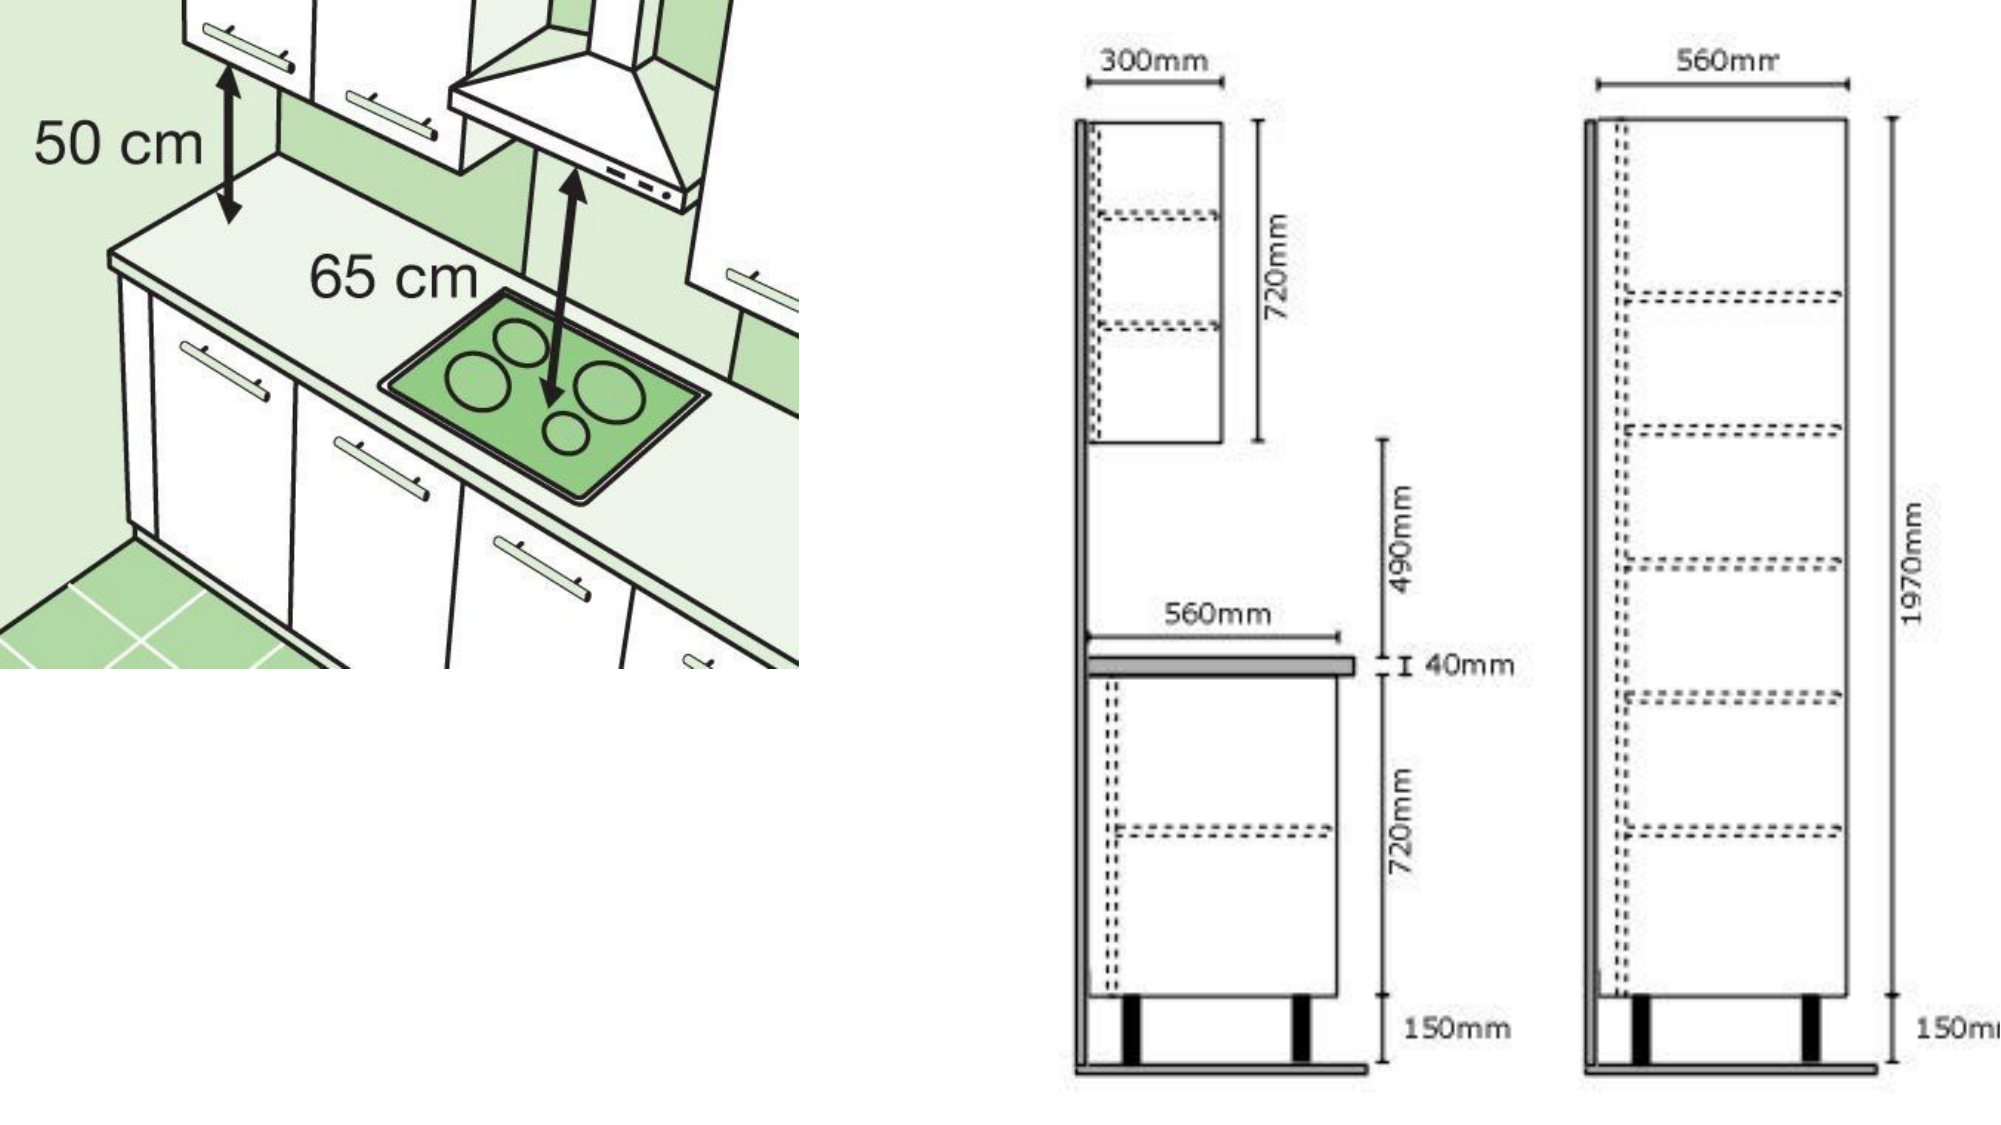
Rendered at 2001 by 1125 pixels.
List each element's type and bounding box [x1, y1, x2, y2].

picture [0, 0, 799, 669]
picture [1059, 32, 2000, 1093]
